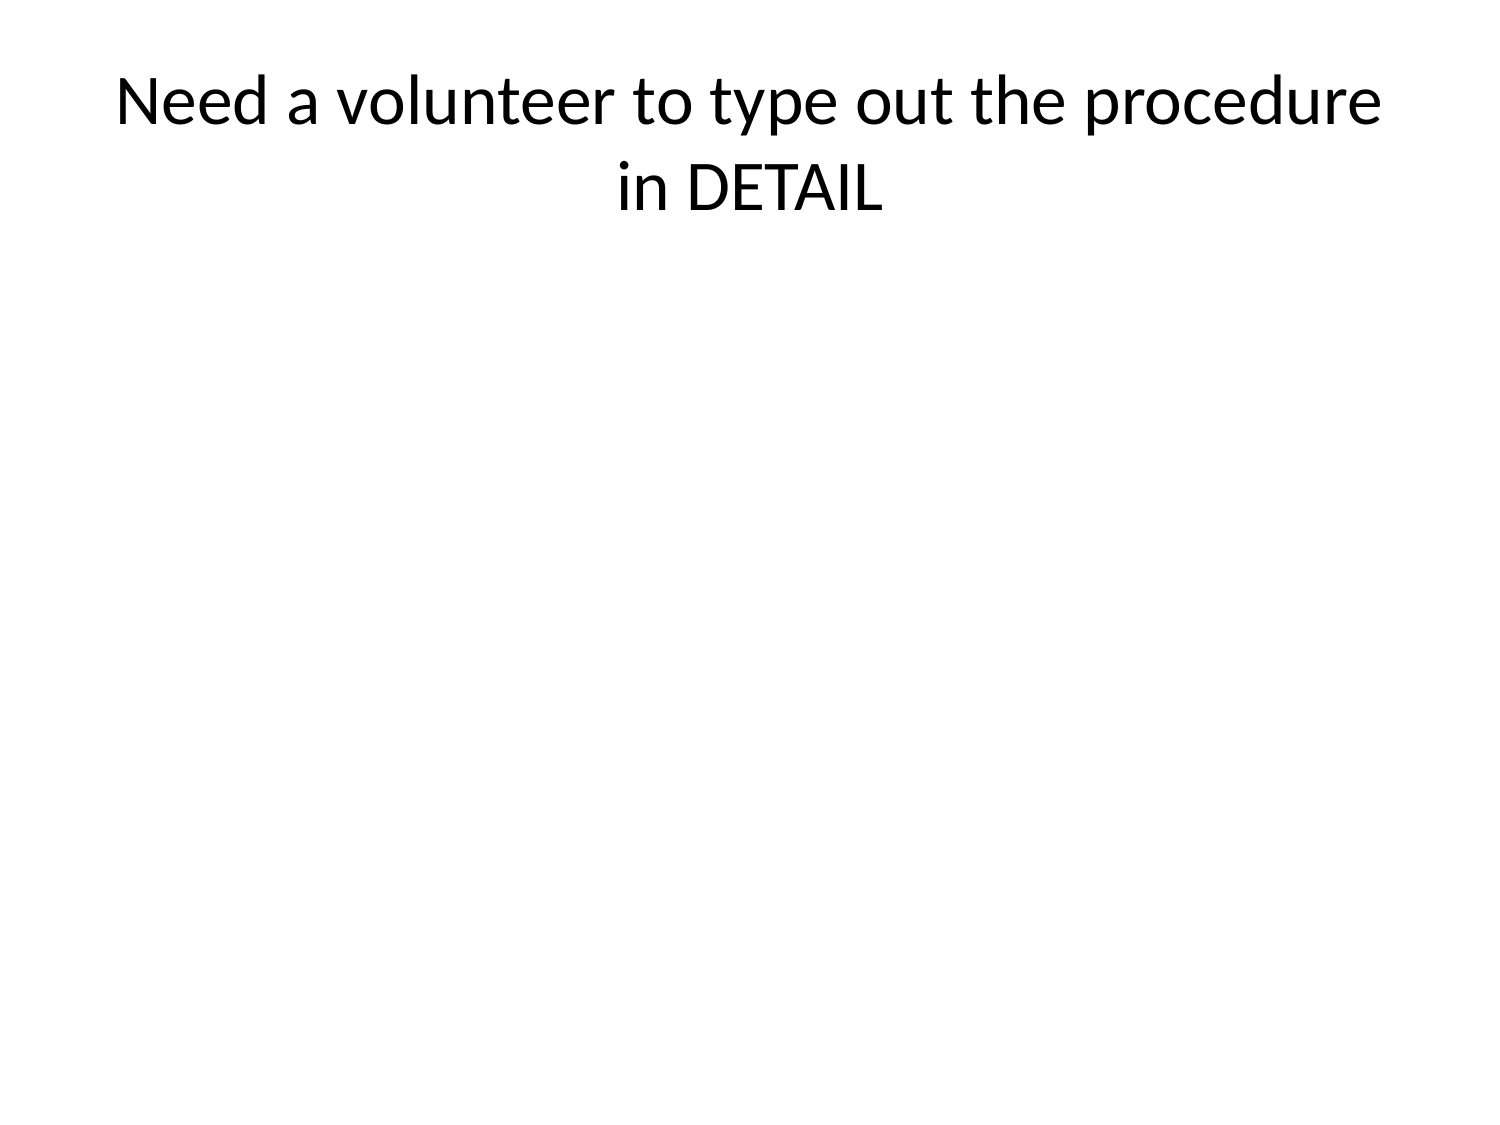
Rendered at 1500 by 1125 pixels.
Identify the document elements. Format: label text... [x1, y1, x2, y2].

title Need a volunteer to type out the procedure in DETAIL [75, 45, 1425, 233]
